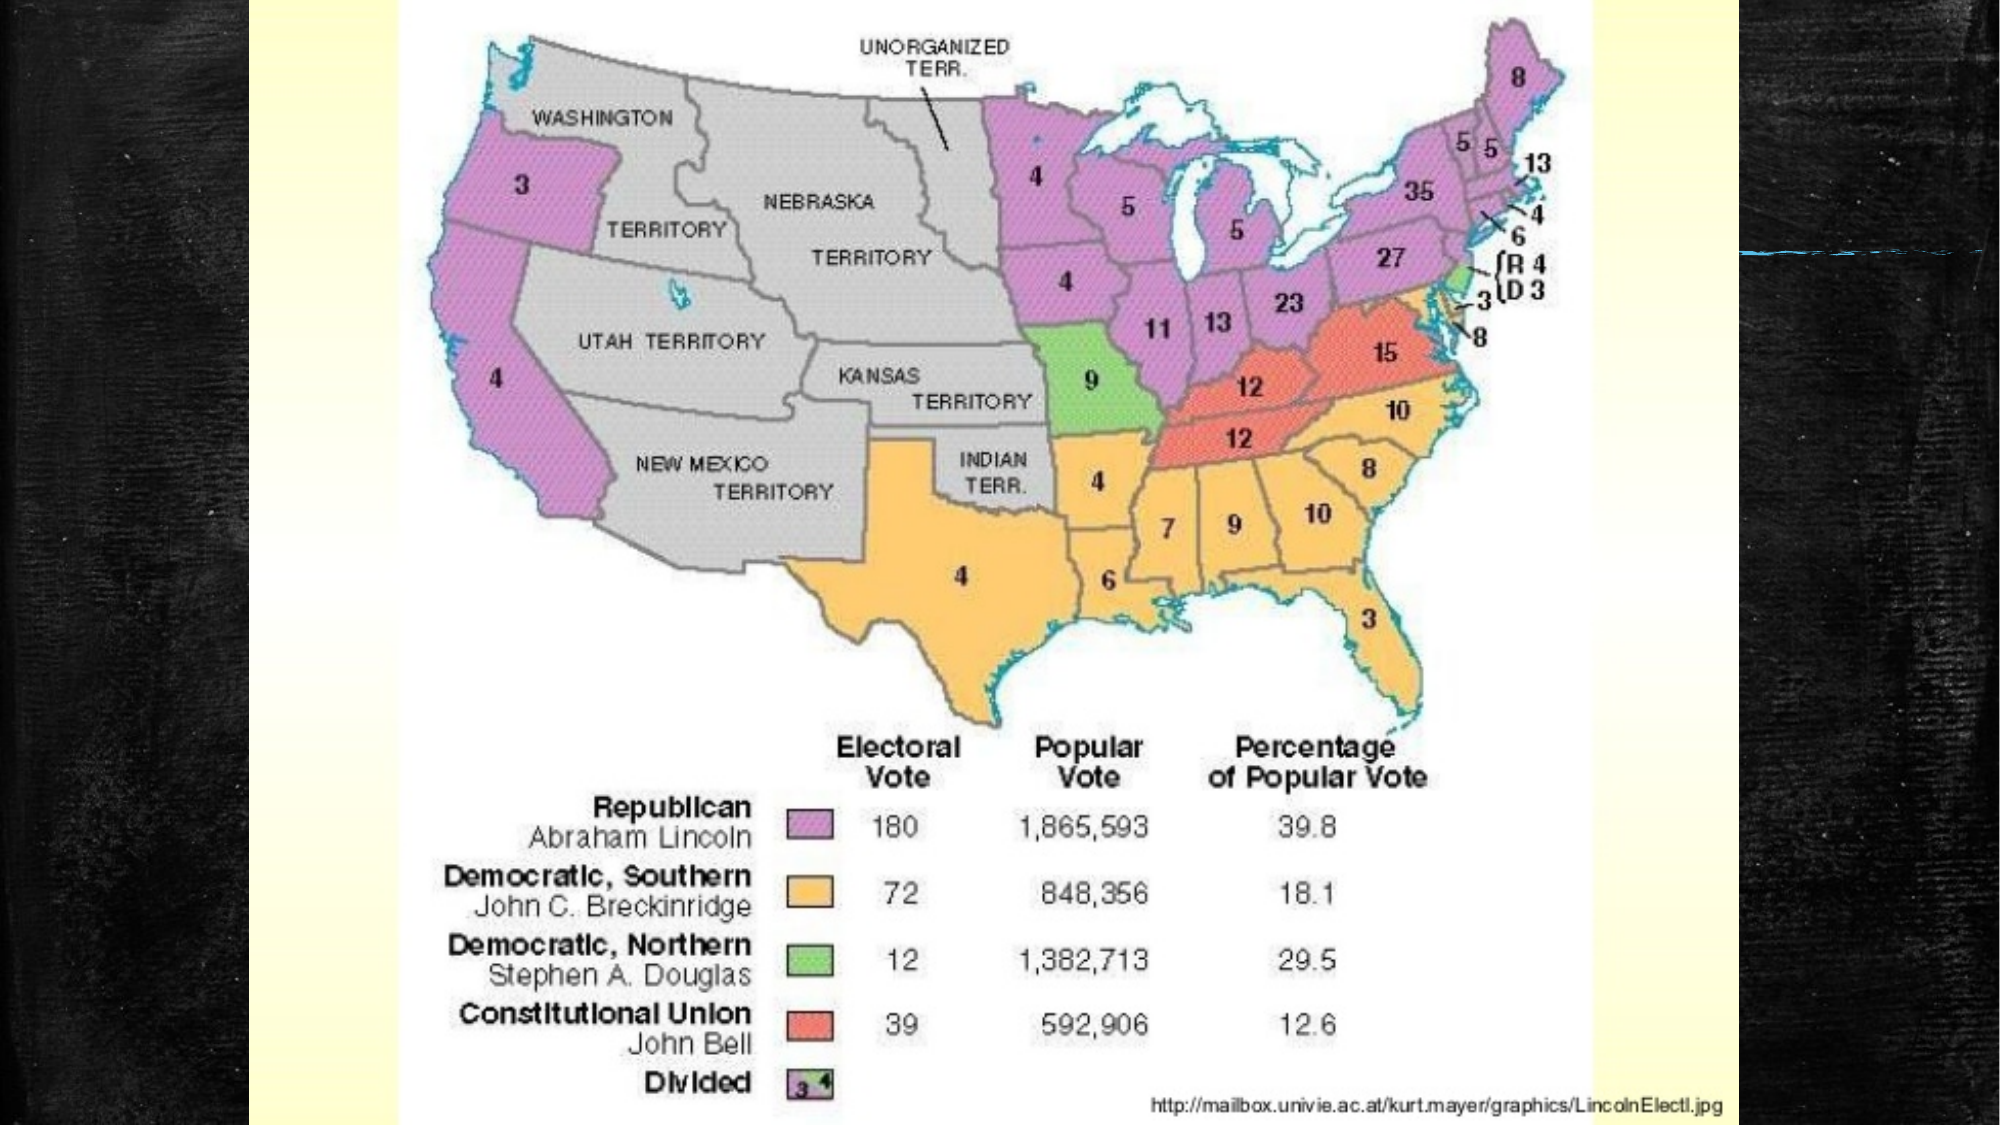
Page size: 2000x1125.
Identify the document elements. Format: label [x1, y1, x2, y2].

picture [249, 0, 1739, 1125]
